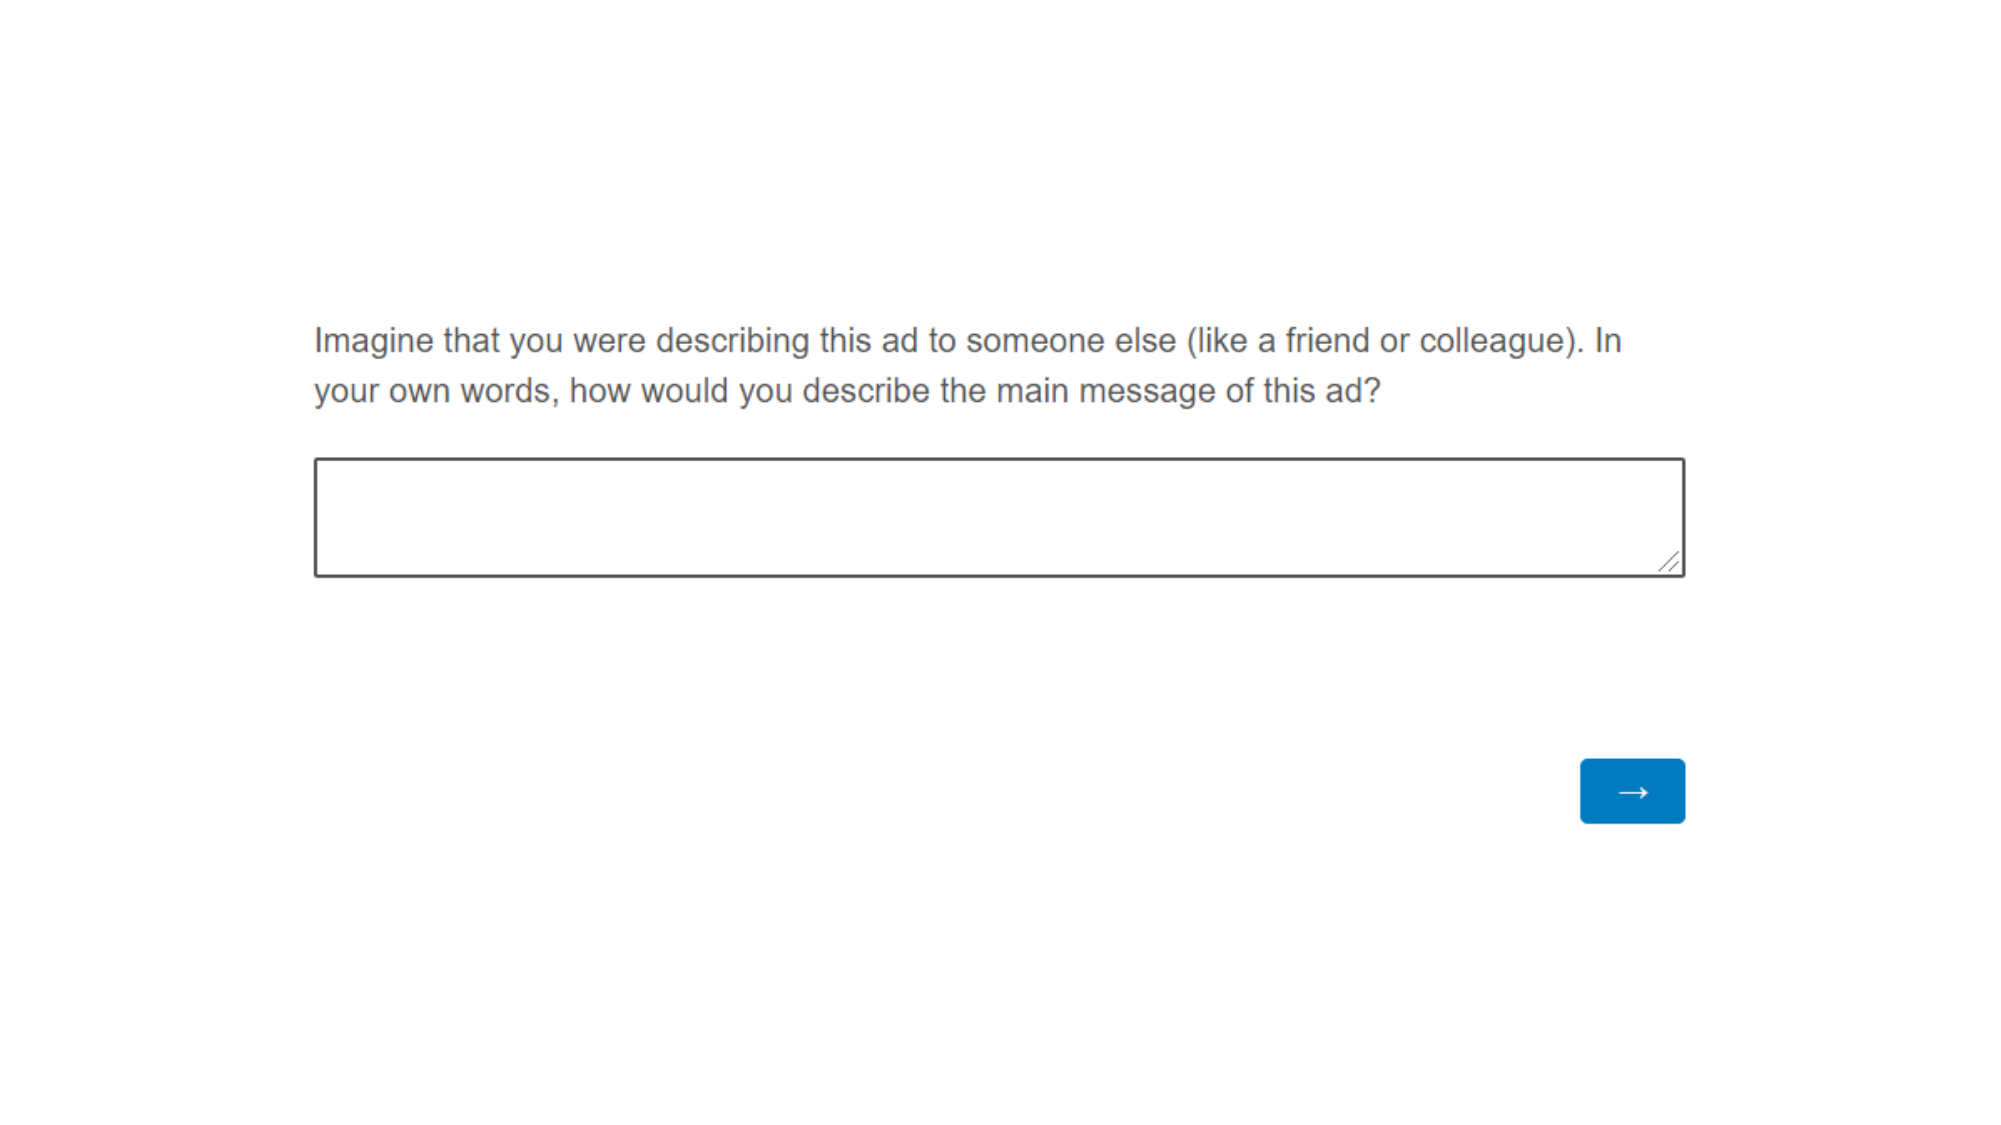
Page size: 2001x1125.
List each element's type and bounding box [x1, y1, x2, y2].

picture [238, 264, 1761, 861]
